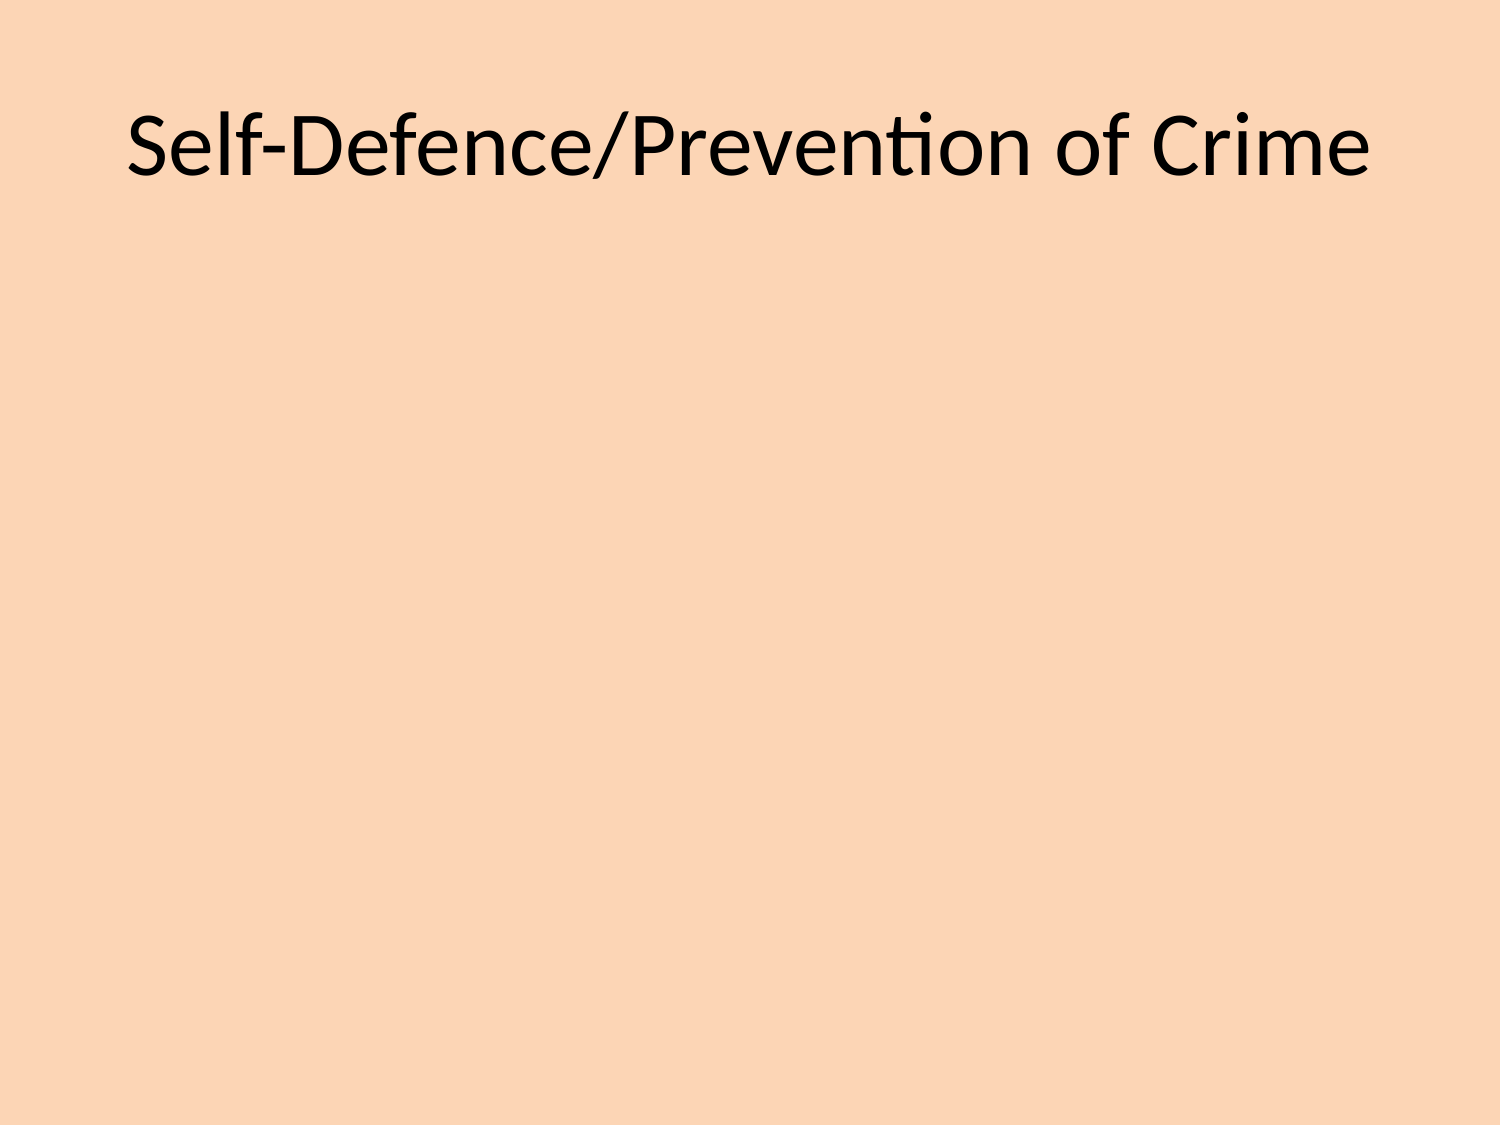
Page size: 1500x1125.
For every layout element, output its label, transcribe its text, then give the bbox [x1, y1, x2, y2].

title Self-Defence/Prevention of Crime [75, 45, 1425, 233]
